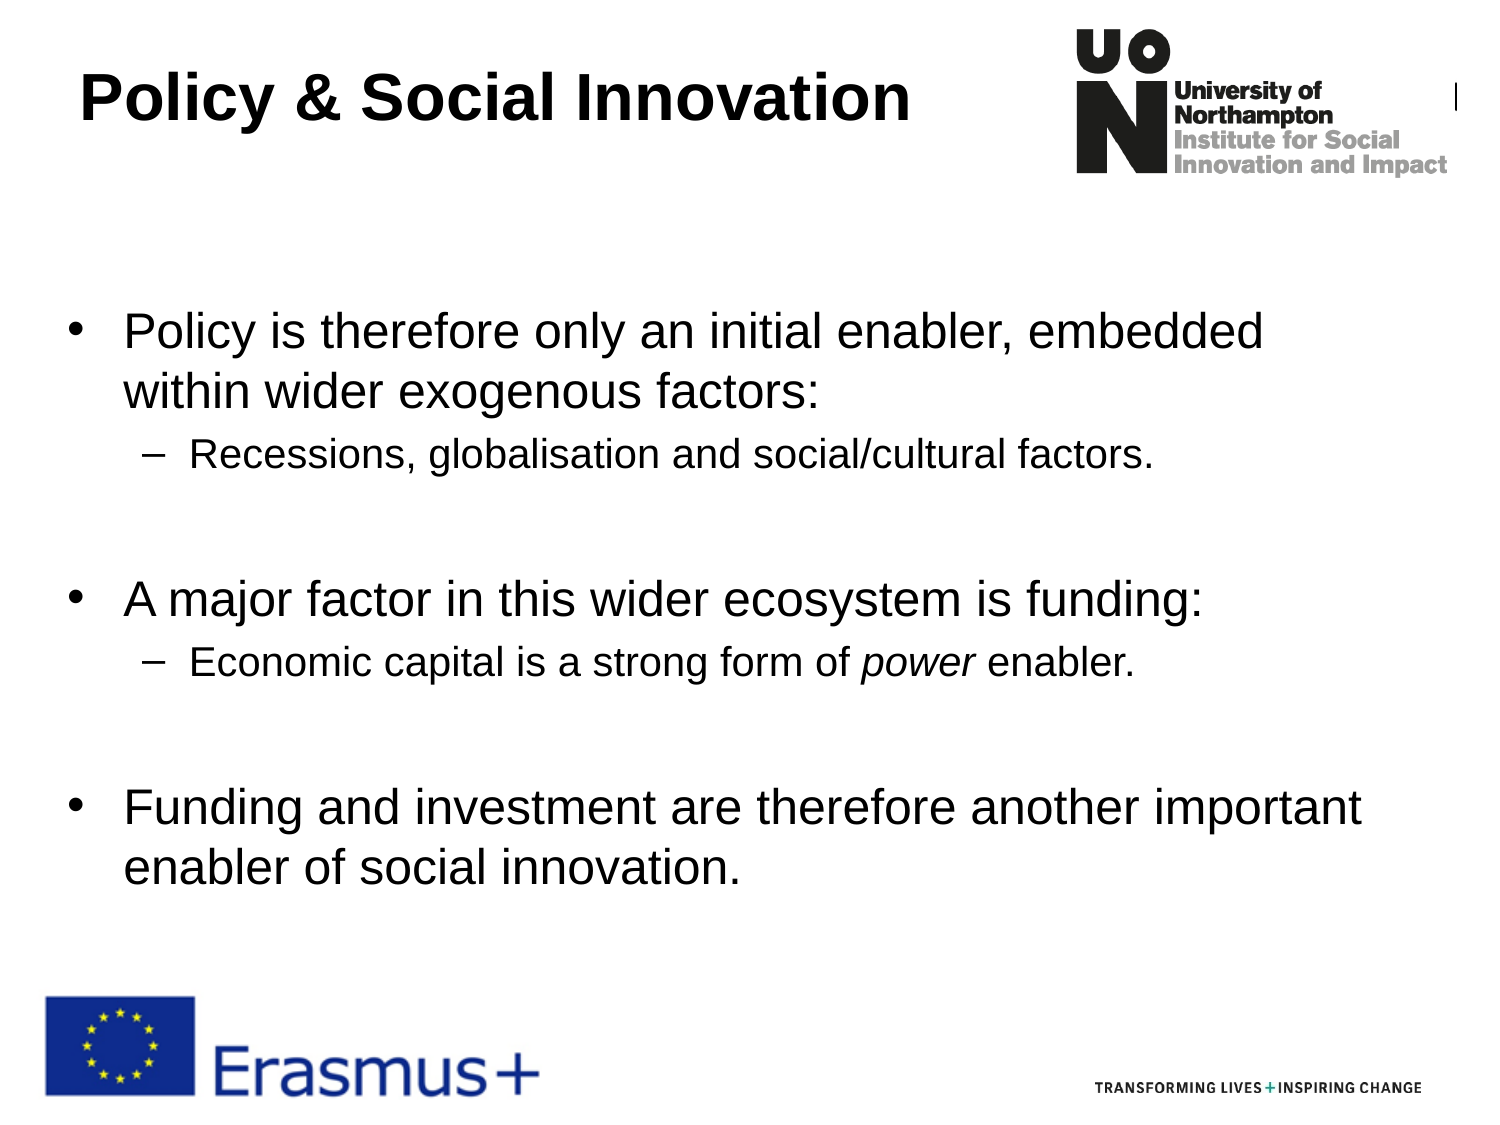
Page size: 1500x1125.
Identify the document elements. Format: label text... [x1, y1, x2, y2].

picture [17, 968, 568, 1125]
picture [1068, 18, 1457, 185]
picture [1095, 1082, 1421, 1093]
title Policy & Social Innovation [64, 0, 1415, 188]
list Policy is therefore only an initial enabler, embedded within wider exogenous factors: Recessions, globalisation and social/cultural factors. A major factor in this wider ecosystem is funding: Economic capital is a strong form of power enabler. Funding and investment are therefore another important enabler of social innovation. [52, 290, 1403, 979]
